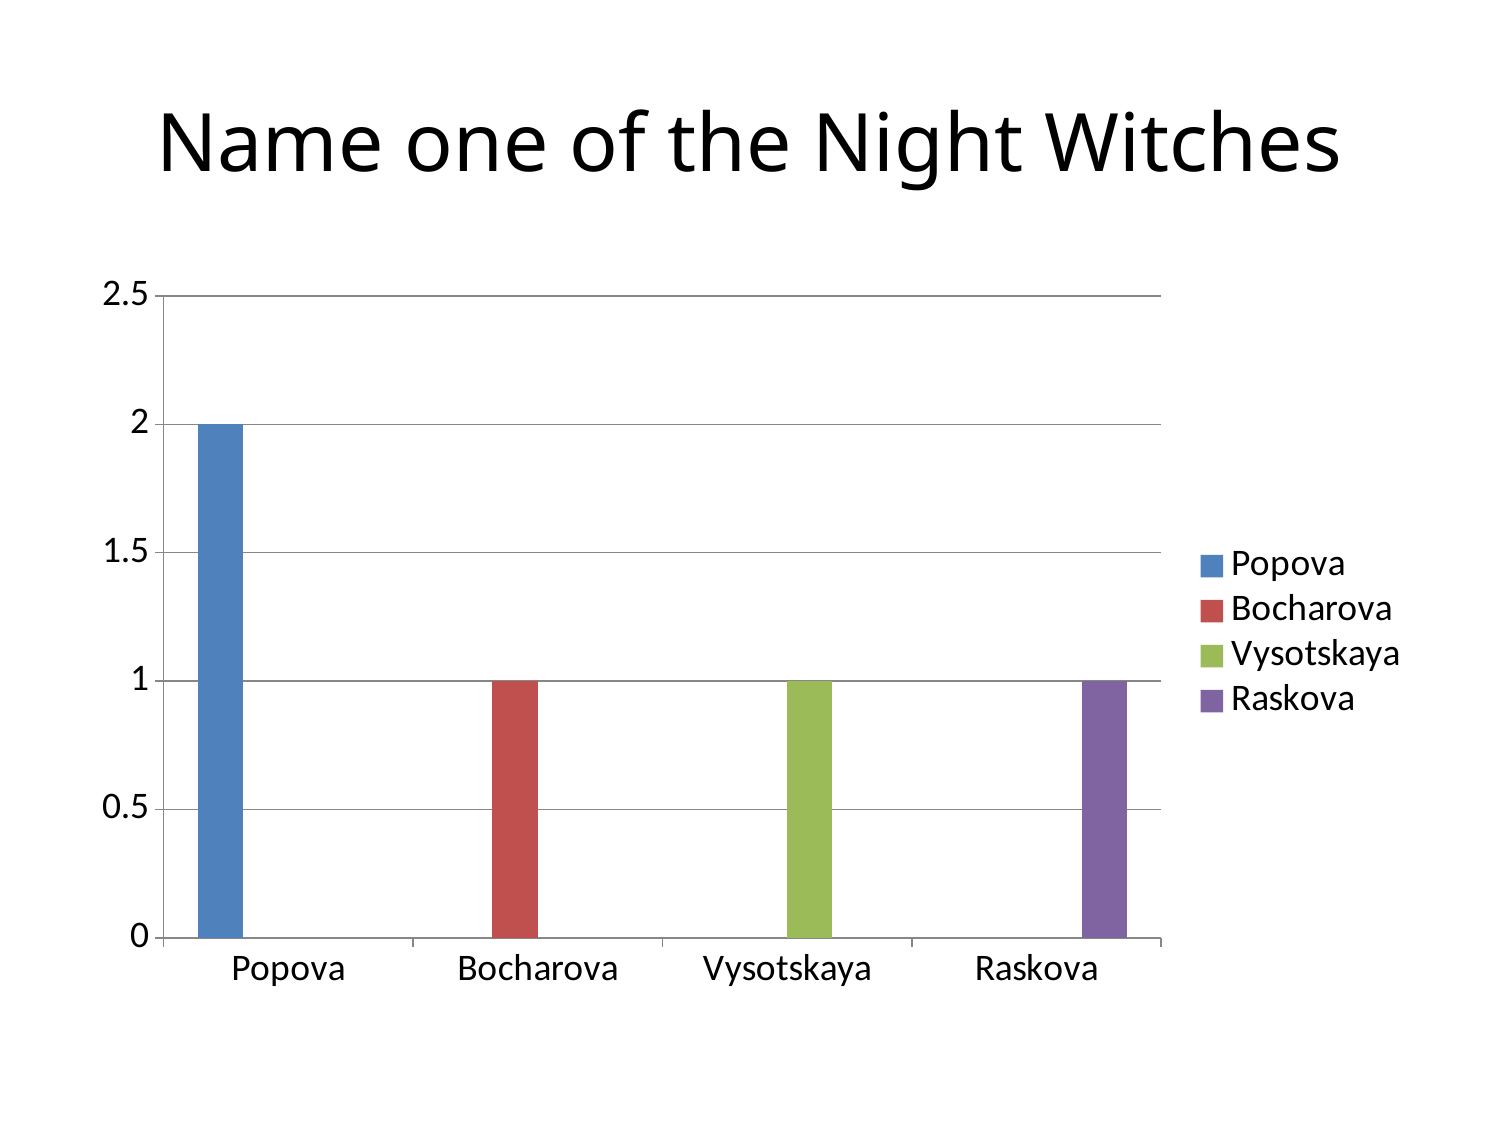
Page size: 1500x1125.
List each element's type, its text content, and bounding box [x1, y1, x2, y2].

chart [74, 262, 1426, 1006]
title Name one of the Night Witches [75, 45, 1425, 233]
